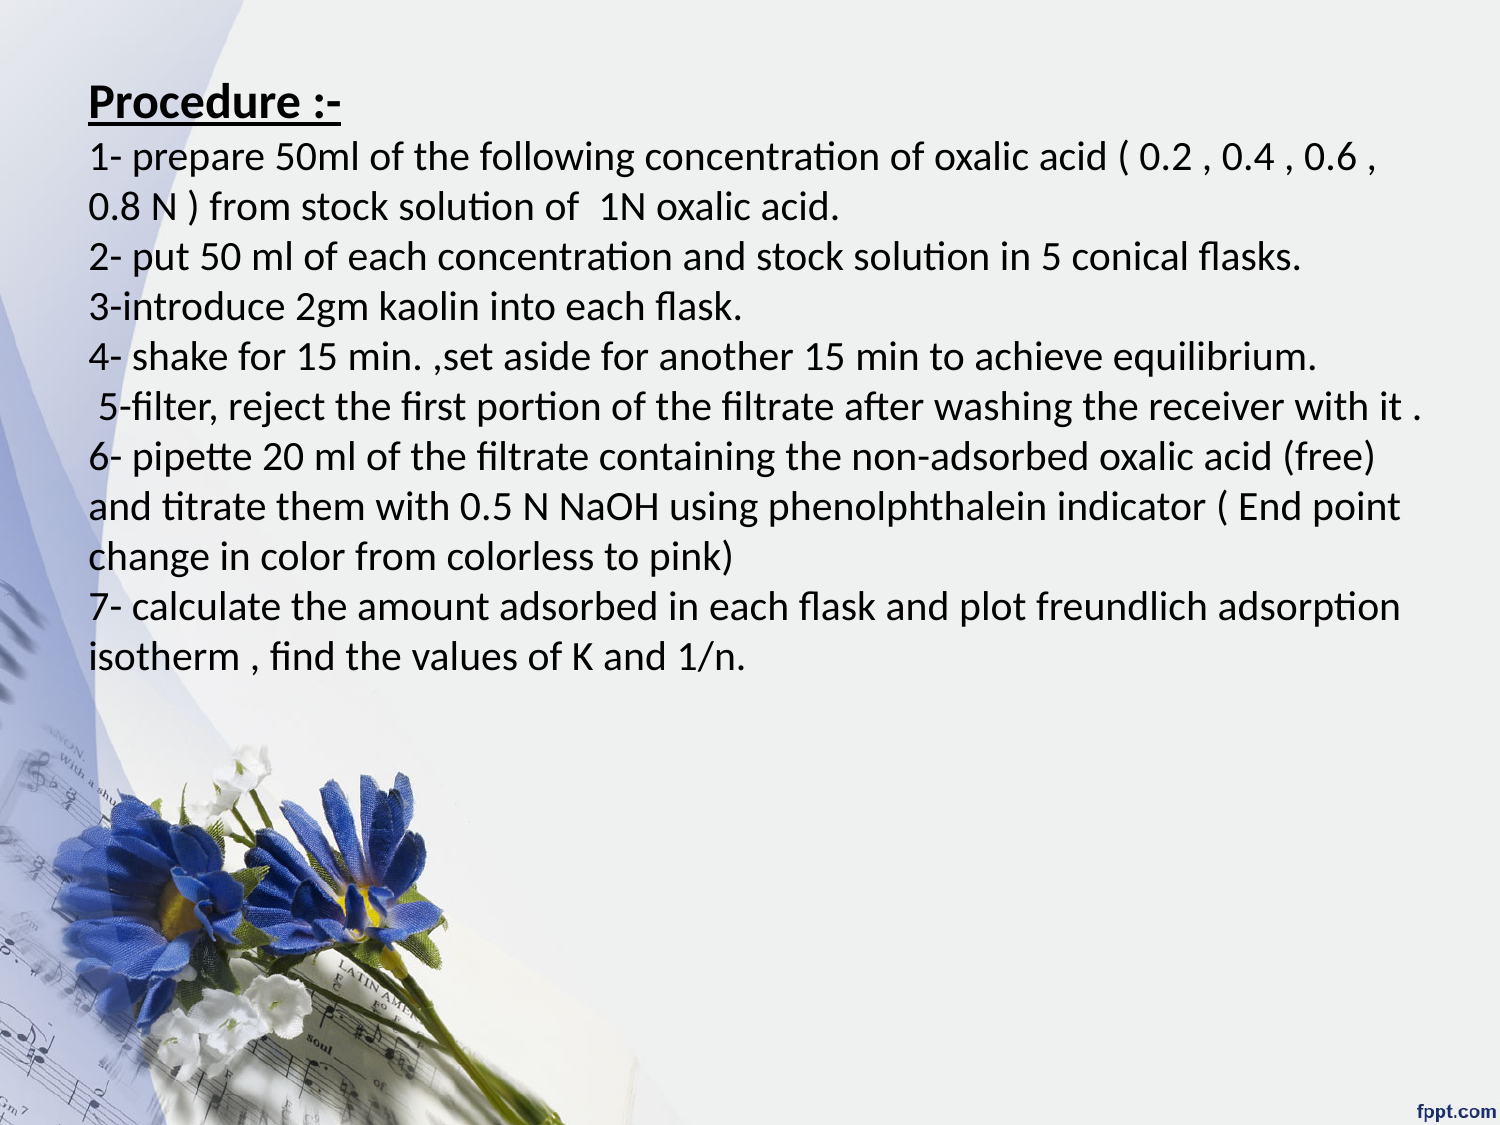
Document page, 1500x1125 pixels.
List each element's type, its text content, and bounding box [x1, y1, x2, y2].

picture [0, 0, 1500, 1125]
text_box Procedure :- 1- prepare 50ml of the following concentration of oxalic acid ( 0.2 , 0.4 , 0.6 , 0.8 N ) from stock solution of 1N oxalic acid. 2- put 50 ml of each concentration and stock solution in 5 conical flasks. 3-introduce 2gm kaolin into each flask. 4- shake for 15 min. ,set aside for another 15 min to achieve equilibrium. 5-filter, reject the first portion of the filtrate after washing the receiver with it . 6- pipette 20 ml of the filtrate containing the non-adsorbed oxalic acid (free) and titrate them with 0.5 N NaOH using phenolphthalein indicator ( End point change in color from colorless to pink) 7- calculate the amount adsorbed in each flask and plot freundlich adsorption isotherm , find the values of K and 1/n. [73, 61, 1452, 687]
